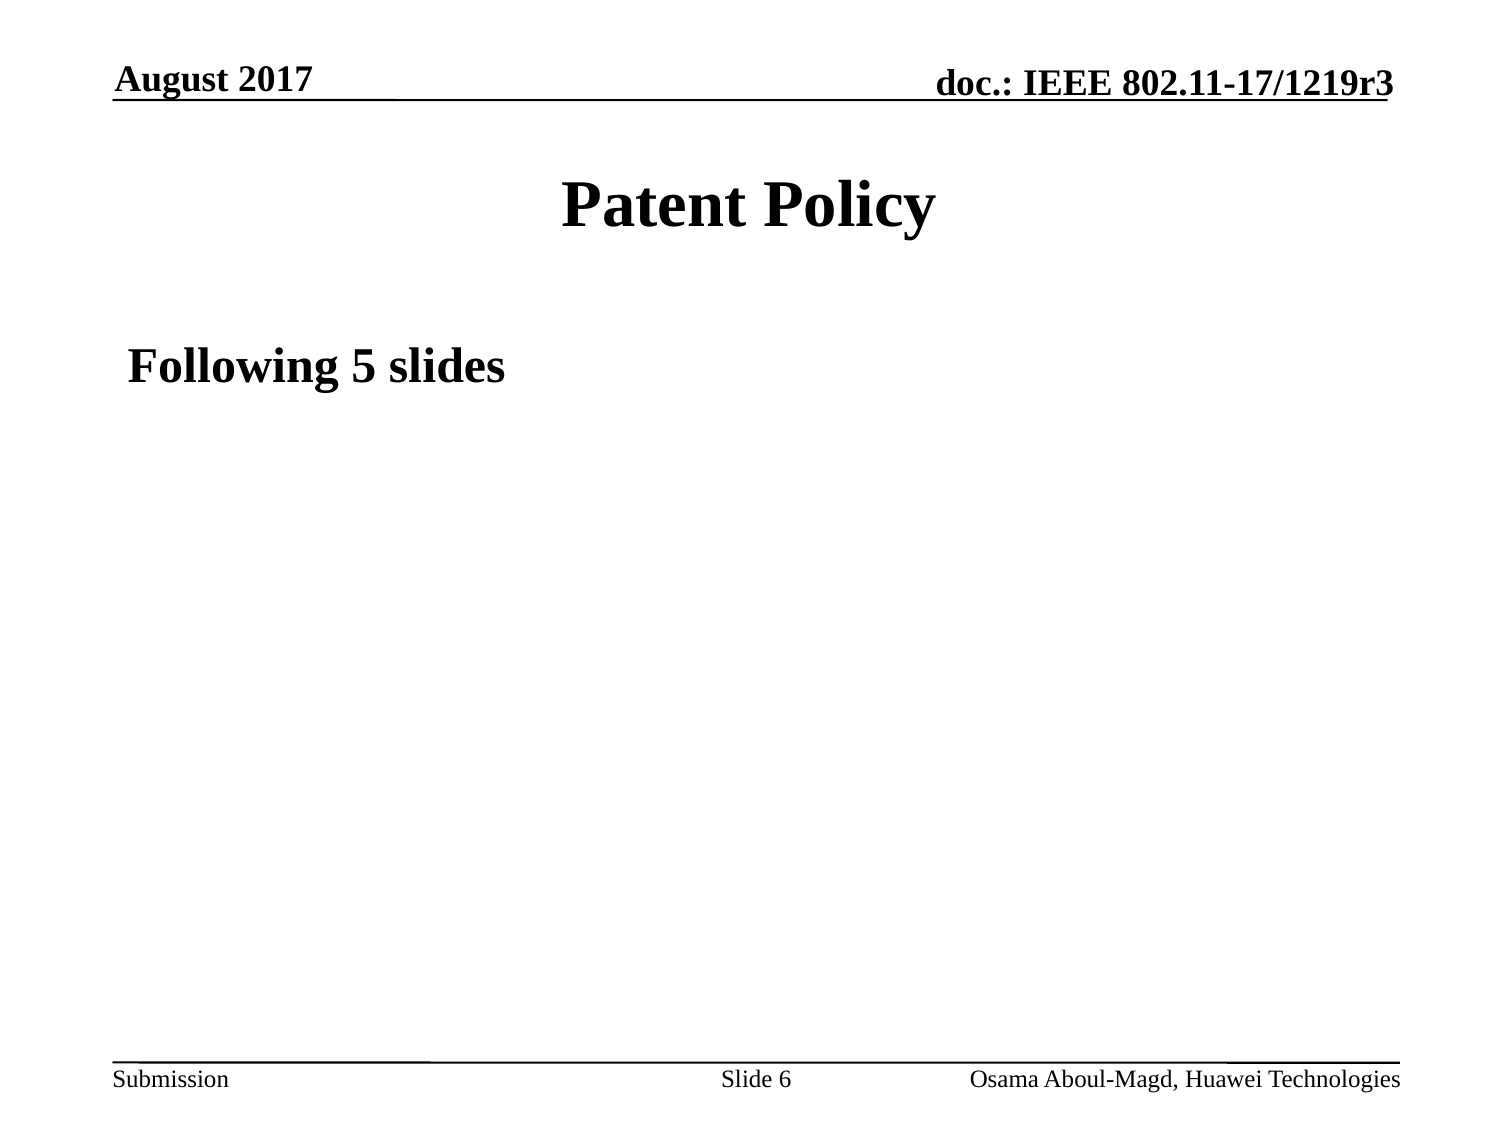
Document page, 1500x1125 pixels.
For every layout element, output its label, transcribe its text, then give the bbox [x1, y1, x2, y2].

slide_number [114, 54, 423, 100]
title Patent Policy [112, 112, 1388, 288]
list Following 5 slides [112, 324, 1388, 1000]
footer Osama Aboul-Magd, Huawei Technologies [878, 1061, 1402, 1093]
slide_number Slide 6 [712, 1061, 800, 1123]
